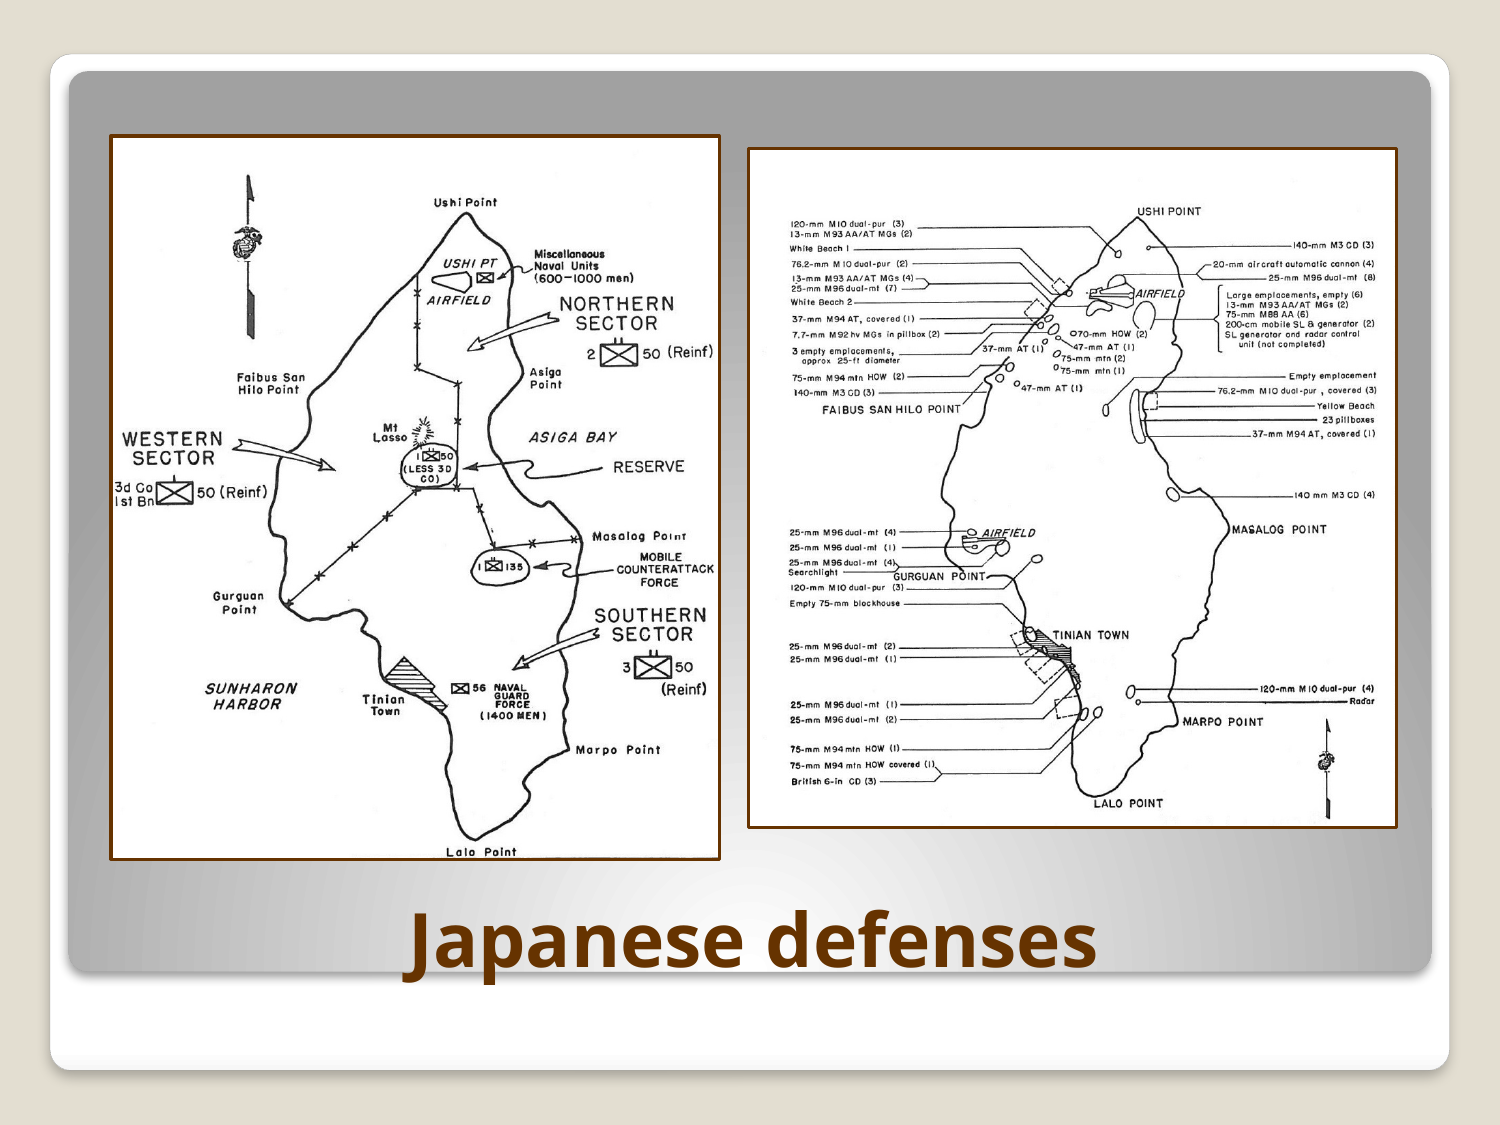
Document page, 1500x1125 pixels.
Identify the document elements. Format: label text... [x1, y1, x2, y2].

title Japanese defenses [82, 817, 1425, 991]
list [749, 149, 1395, 827]
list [112, 137, 718, 858]
